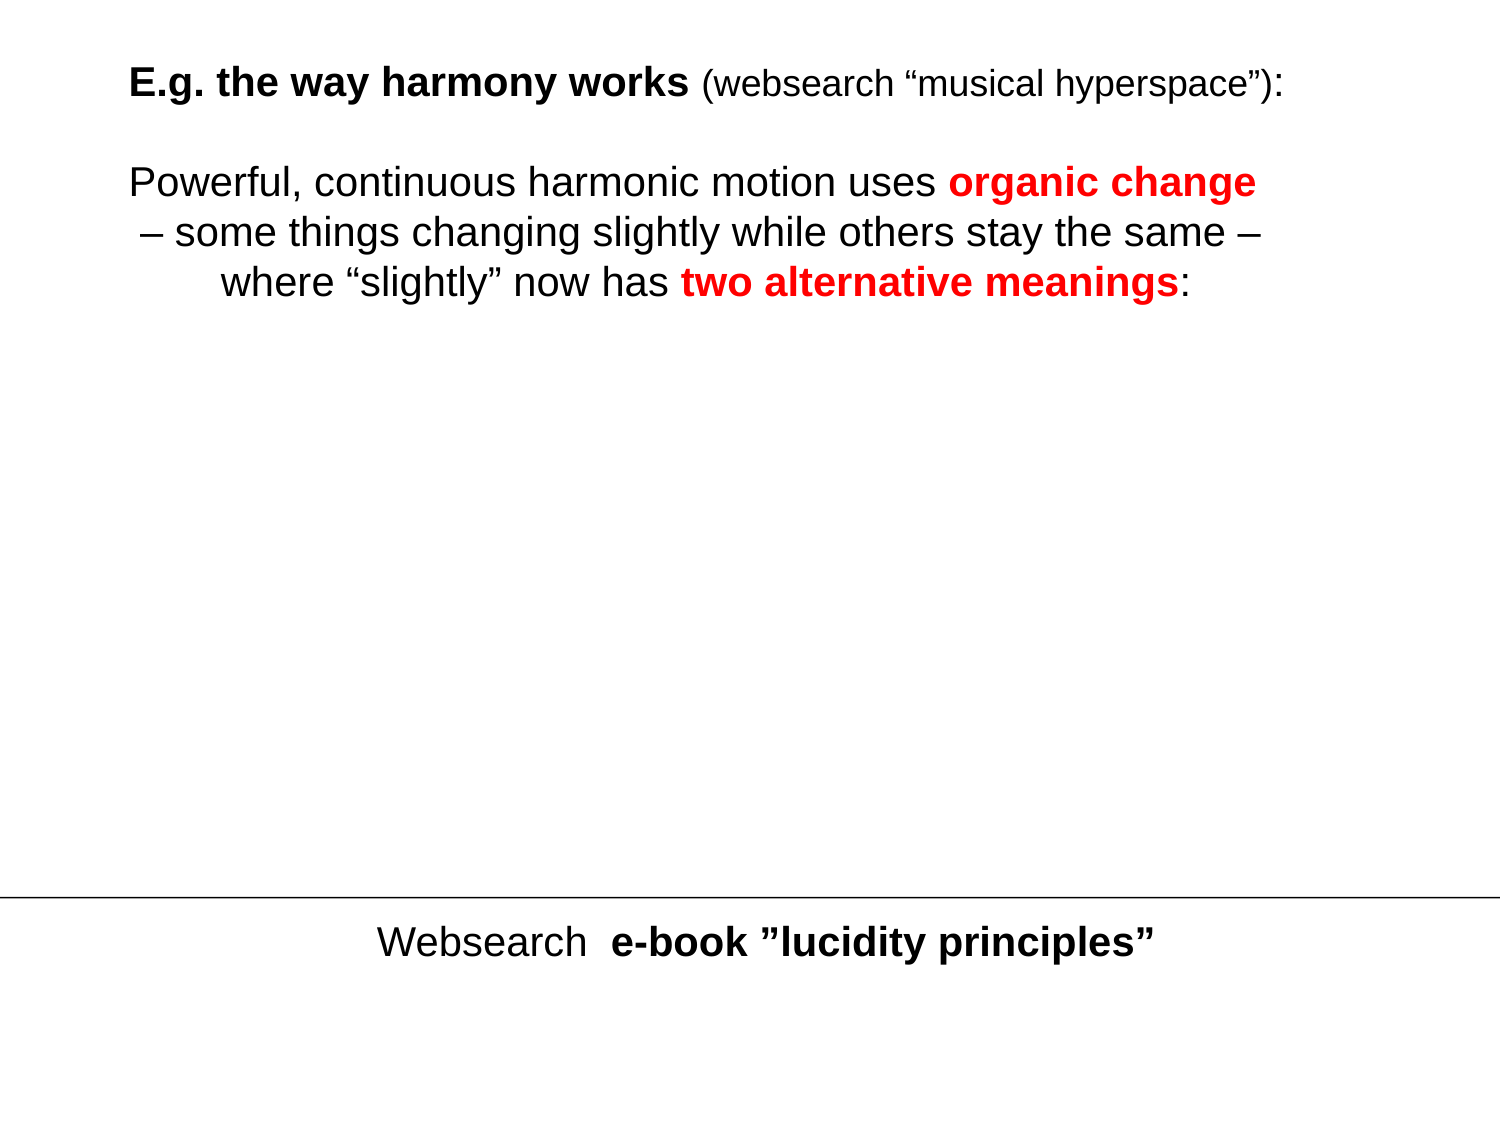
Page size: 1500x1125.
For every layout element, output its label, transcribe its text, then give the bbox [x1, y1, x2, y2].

text_box E.g. the way harmony works (websearch “musical hyperspace”): Powerful, continuous harmonic motion uses organic change – some things changing slightly while others stay the same – where “slightly” now has two alternative meanings: [113, 47, 1300, 313]
text_box Websearch e-book ”lucidity principles” [362, 907, 1171, 972]
